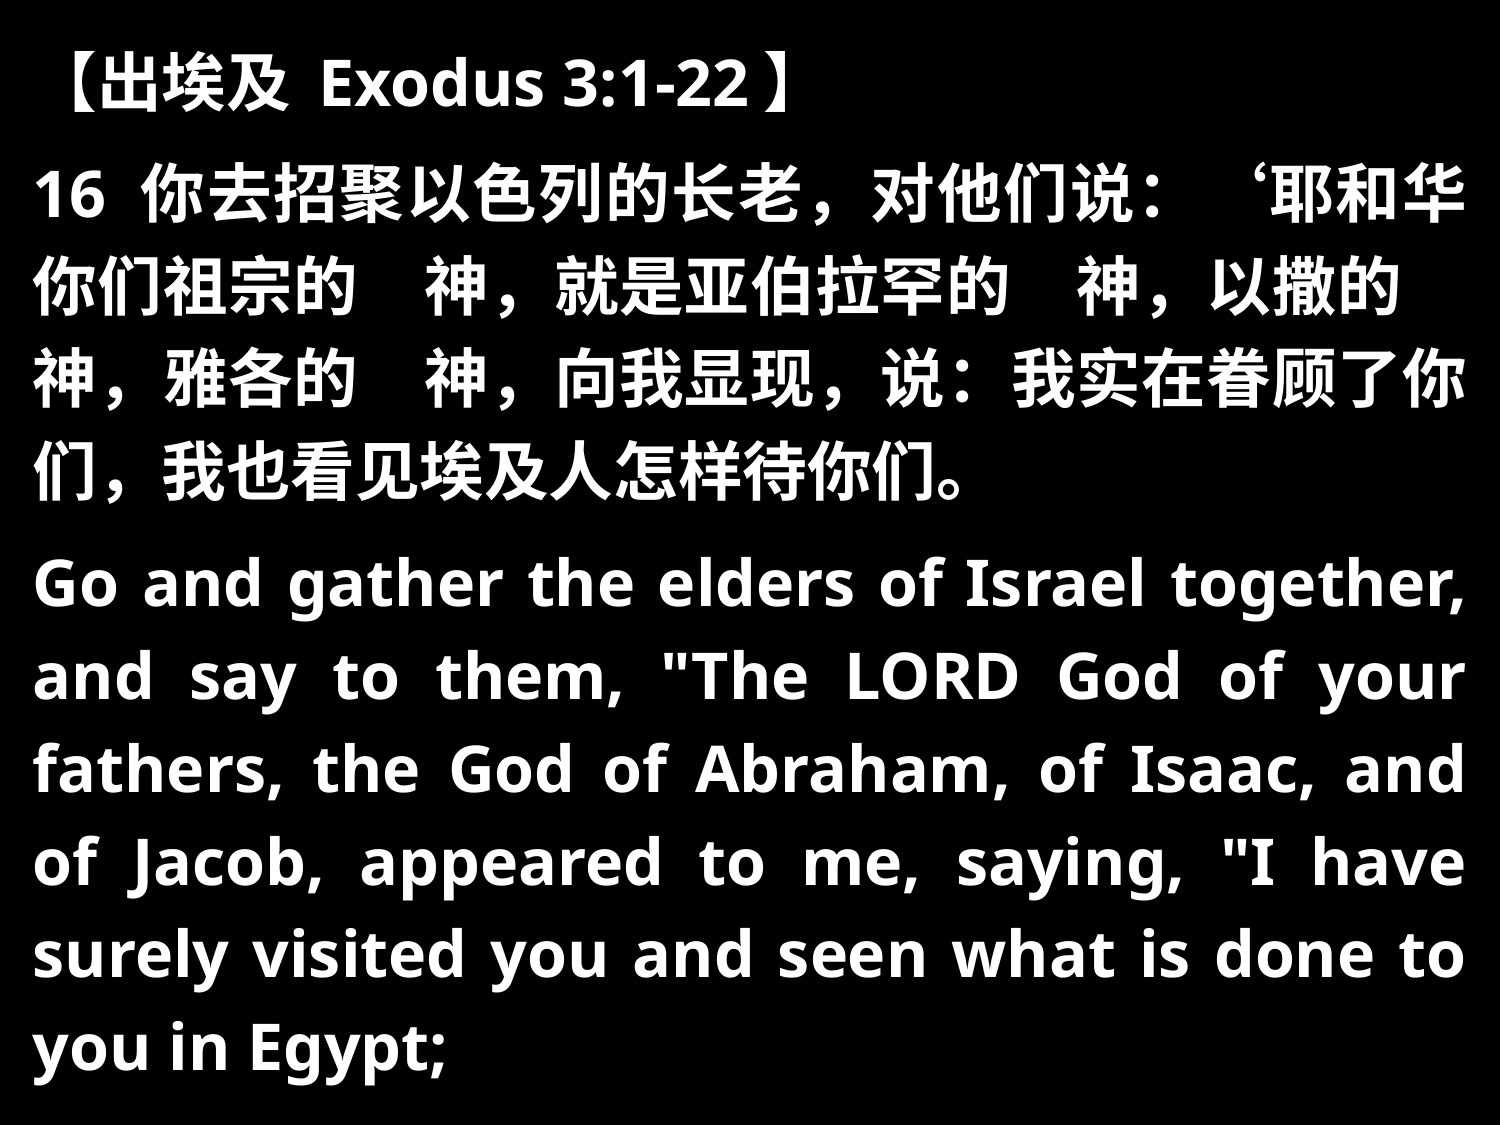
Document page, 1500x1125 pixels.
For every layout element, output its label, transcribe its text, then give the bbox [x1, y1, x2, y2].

list 【出埃及 Exodus 3:1-22】 16 你去招聚以色列的长老，对他们说：‘耶和华你们祖宗的 神，就是亚伯拉罕的 神，以撒的 神，雅各的 神，向我显现，说：我实在眷顾了你们，我也看见埃及人怎样待你们。 Go and gather the elders of Israel together, and say to them, "The LORD God of your fathers, the God of Abraham, of Isaac, and of Jacob, appeared to me, saying, "I have surely visited you and seen what is done to you in Egypt; [17, 19, 1483, 1106]
